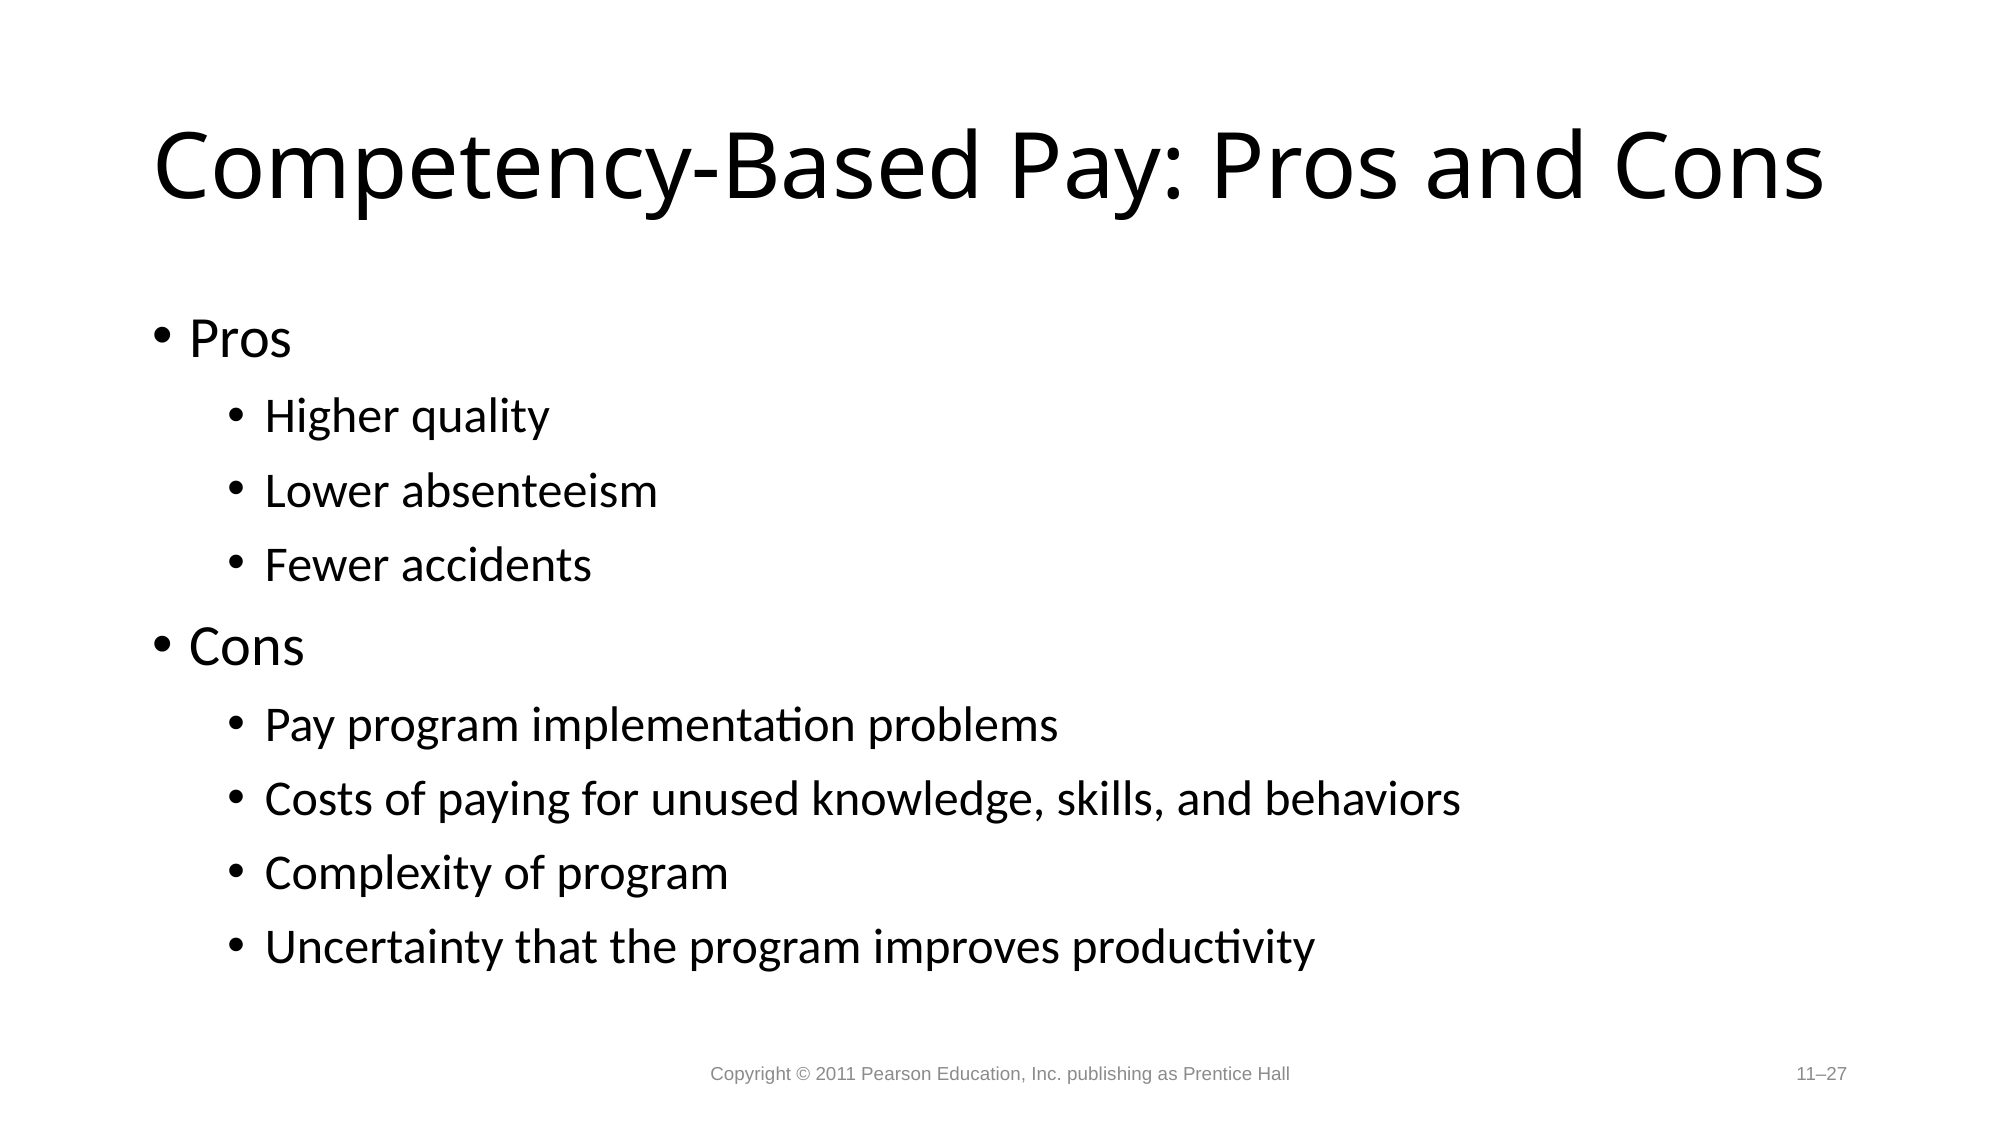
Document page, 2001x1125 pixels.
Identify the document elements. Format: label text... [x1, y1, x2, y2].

footer Copyright © 2011 Pearson Education, Inc. publishing as Prentice Hall [662, 1042, 1338, 1103]
title Competency-Based Pay: Pros and Cons [137, 59, 1863, 278]
list Pros Higher quality Lower absenteeism Fewer accidents Cons Pay program implementation problems Costs of paying for unused knowledge, skills, and behaviors Complexity of program Uncertainty that the program improves productivity [137, 299, 1863, 1014]
slide_number 11–27 [1412, 1042, 1863, 1103]
